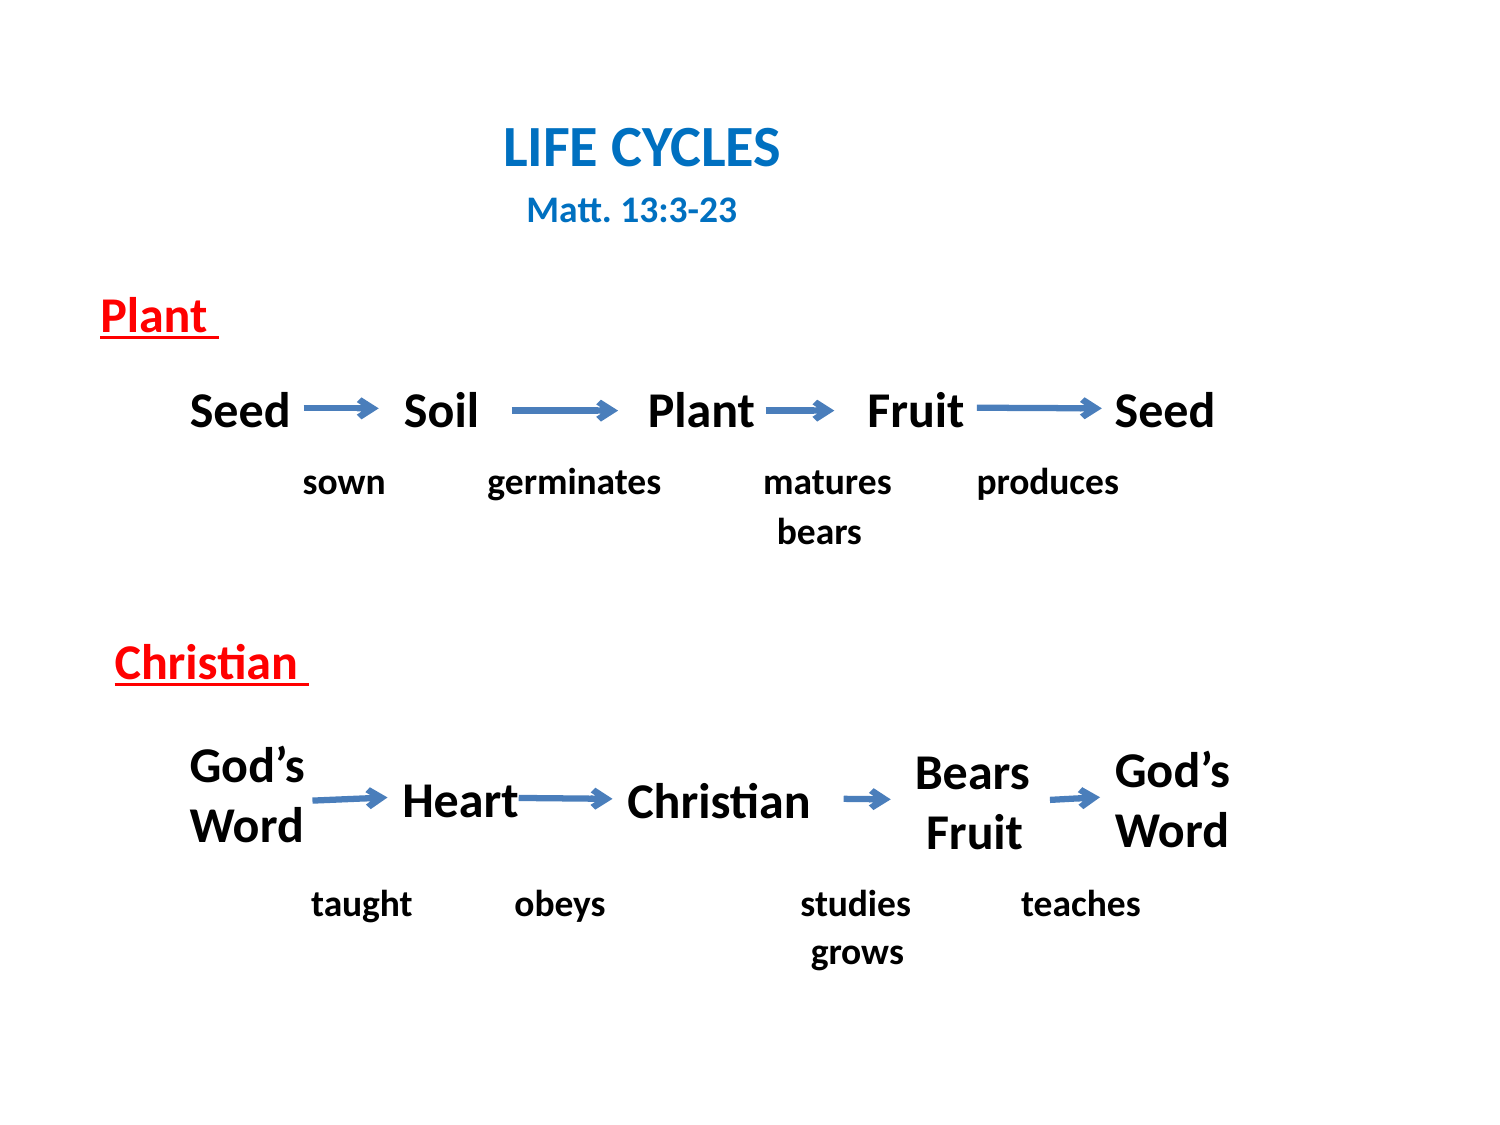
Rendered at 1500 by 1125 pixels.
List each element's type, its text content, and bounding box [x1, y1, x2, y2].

text_box bears [728, 499, 916, 560]
text_box Matt. 13:3-23 [511, 177, 835, 238]
text_box Christian [99, 622, 338, 697]
text_box Christian [612, 761, 844, 837]
text_box Heart [387, 760, 550, 835]
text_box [1049, 797, 1101, 801]
text_box Plant [85, 274, 349, 350]
text_box taught obeys studies teaches [262, 858, 1294, 934]
text_box Bears Fruit [899, 732, 1050, 858]
text_box sown germinates matures produces [262, 449, 1175, 510]
text_box Seed Soil Plant Fruit Seed [174, 370, 1425, 446]
text_box grows [796, 919, 939, 980]
text_box God’s Word [1099, 729, 1313, 865]
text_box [312, 797, 388, 801]
text_box LIFE CYCLES [488, 100, 839, 186]
text_box God’s Word [174, 724, 338, 860]
